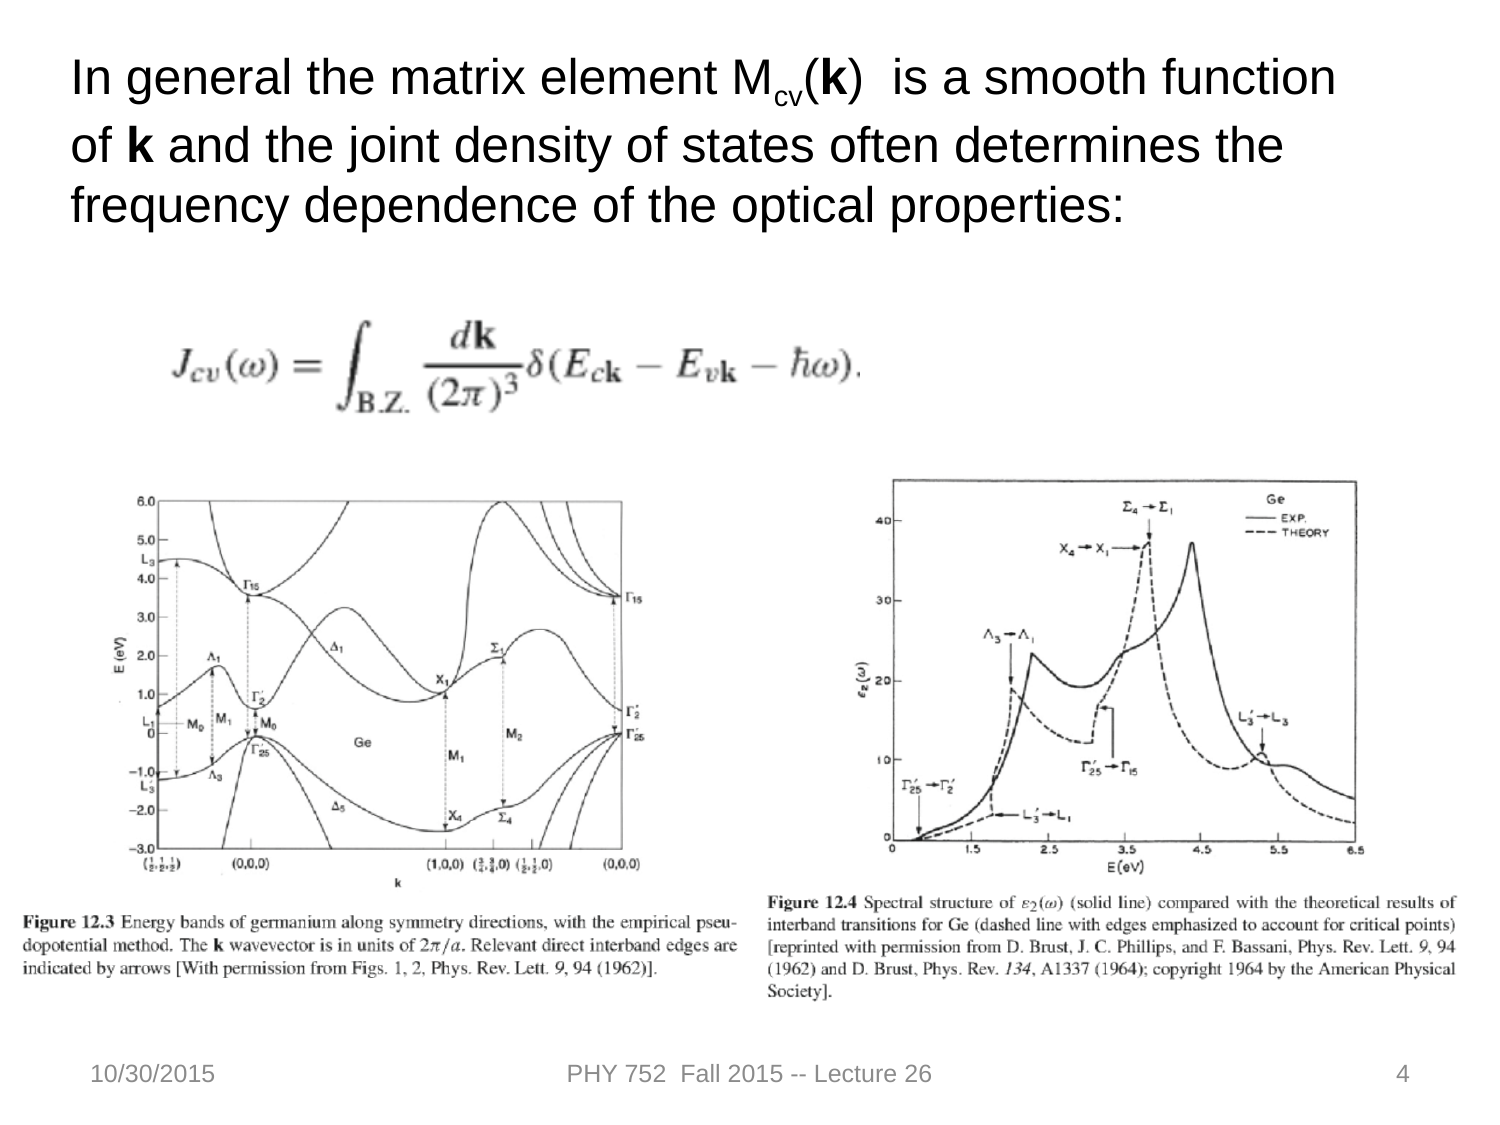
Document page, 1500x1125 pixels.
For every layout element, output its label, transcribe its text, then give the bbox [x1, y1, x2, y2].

picture [753, 451, 1471, 1008]
footer PHY 752 Fall 2015 -- Lecture 26 [512, 1042, 988, 1103]
picture [6, 476, 751, 987]
slide_number 4 [1074, 1042, 1425, 1103]
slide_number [75, 1042, 425, 1103]
text_box In general the matrix element Mcv(k) is a smooth function of k and the joint density of states often determines the frequency dependence of the optical properties: [55, 37, 1364, 240]
picture [165, 292, 860, 432]
